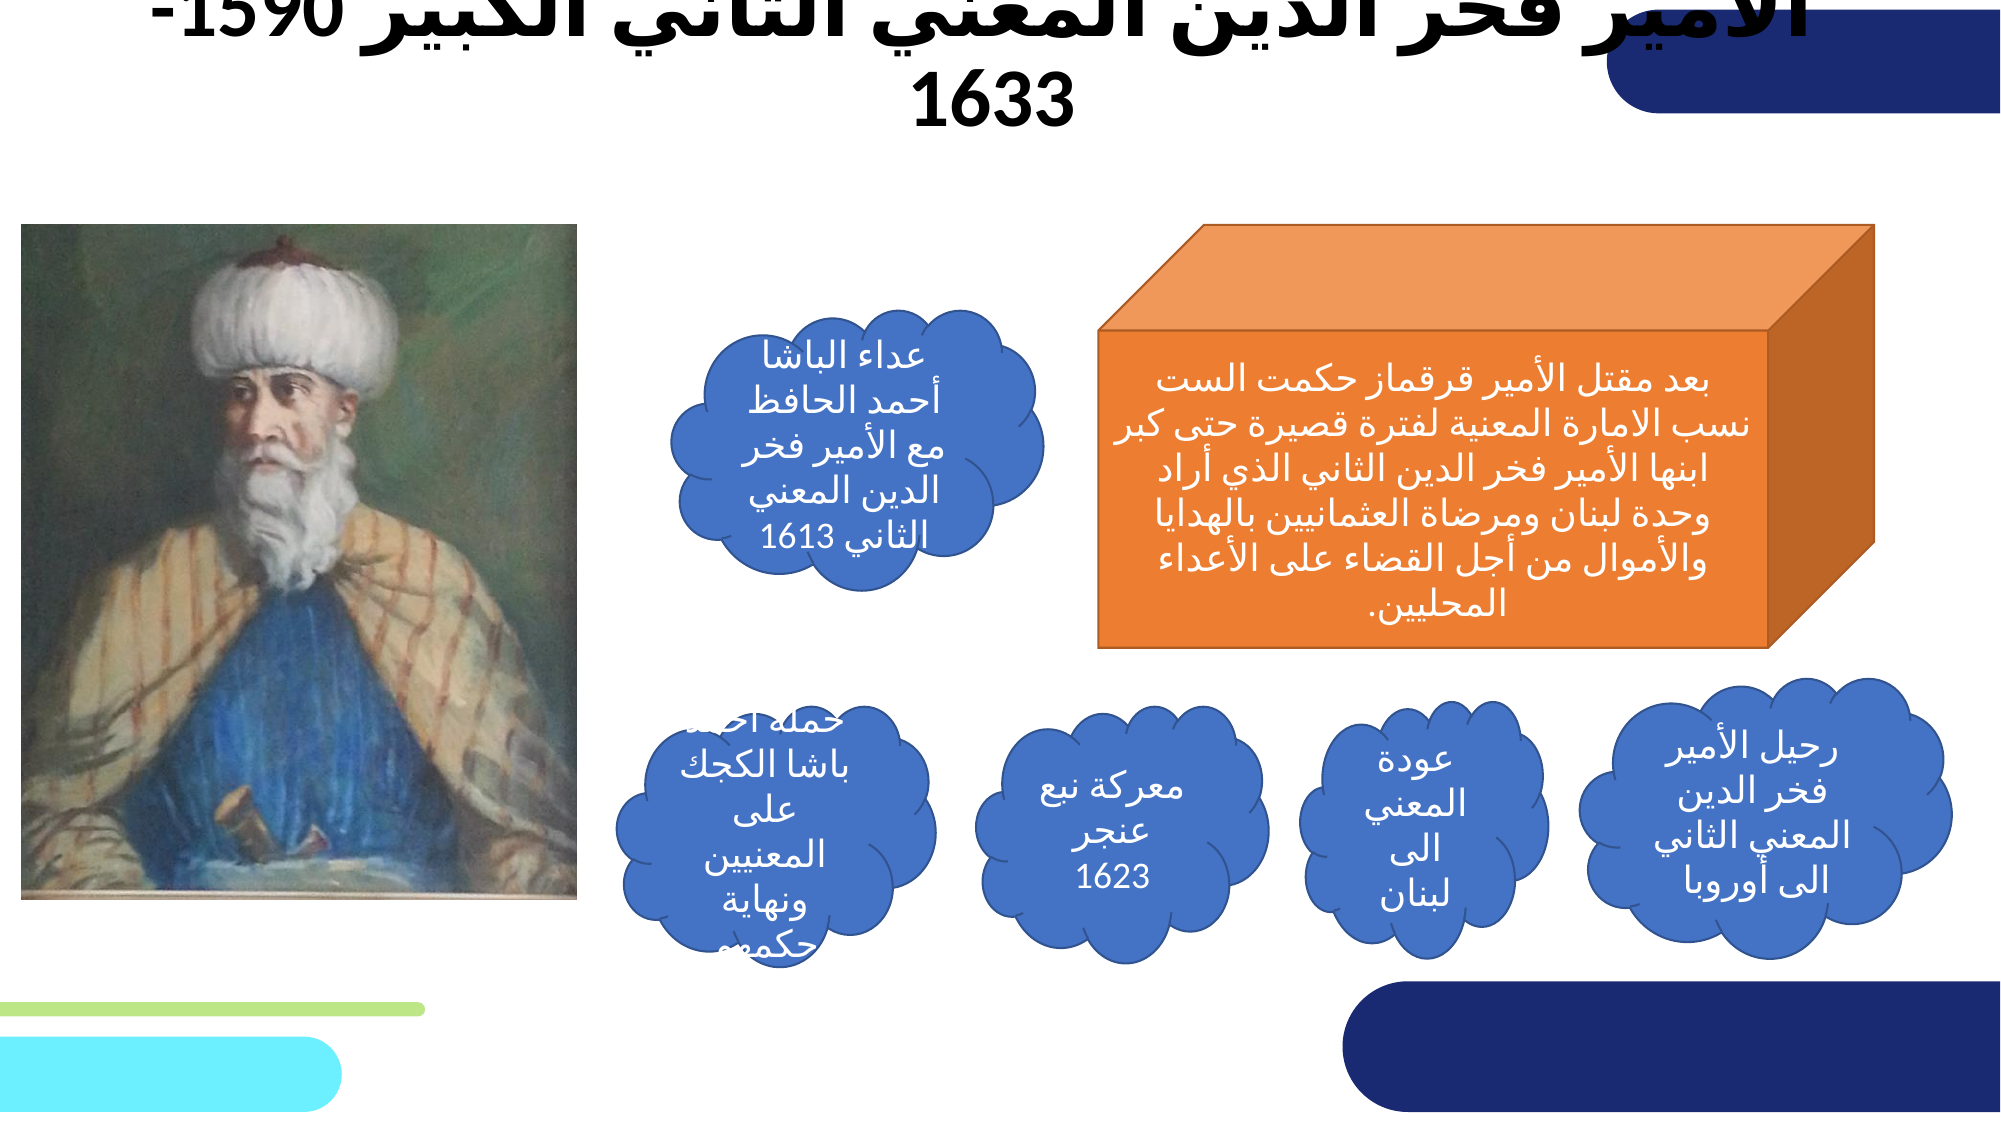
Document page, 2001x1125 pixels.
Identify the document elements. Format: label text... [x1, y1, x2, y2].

title الأمير فخر الدين المعني الثاني الكبير 1590-1633 [90, 54, 1874, 252]
text_box عودة المعني الى لبنان [1300, 701, 1549, 959]
text_box معركة نبع عنجر 1623 [976, 706, 1269, 964]
picture [21, 224, 577, 901]
text_box رحيل الأمير فخر الدين المعني الثاني الى أوروبا [1579, 678, 1952, 959]
text_box بعد مقتل الأمير قرقماز حكمت الست نسب الامارة المعنية لفترة قصيرة حتى كبر ابنها الأمير فخر الدين الثاني الذي أراد وحدة لبنان ومرضاة العثمانيين بالهدايا والأموال من أجل القضاء على الأعداء المحليين. [1098, 224, 1874, 648]
text_box حملة أحمد باشا الكجك على المعنيين ونهاية حكمهم [616, 706, 936, 968]
text_box عداء الباشا أحمد الحافظ مع الأمير فخر الدين المعني الثاني 1613 [671, 310, 1044, 591]
